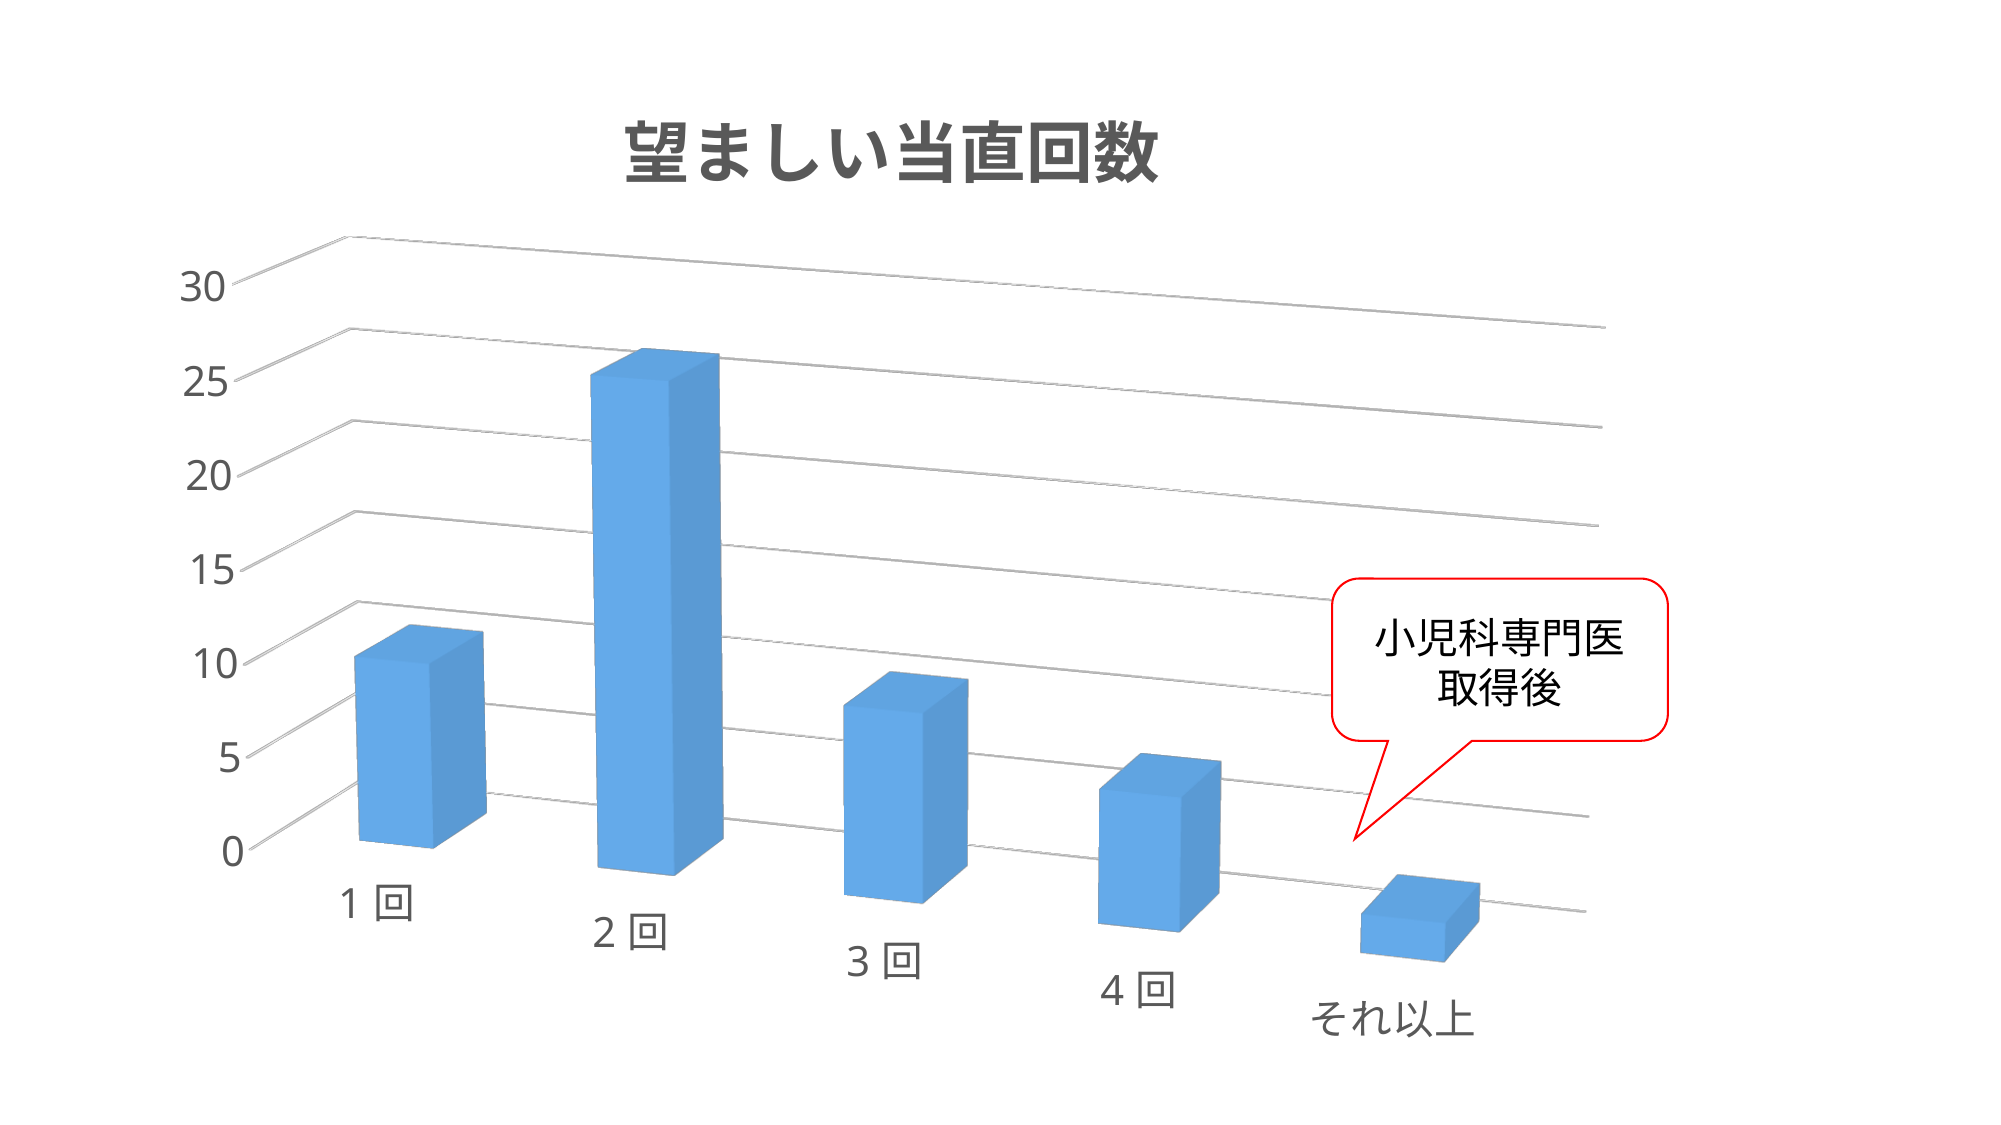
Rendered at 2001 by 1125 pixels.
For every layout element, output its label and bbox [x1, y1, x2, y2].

chart [107, 51, 1678, 1068]
text_box [1332, 578, 1668, 741]
